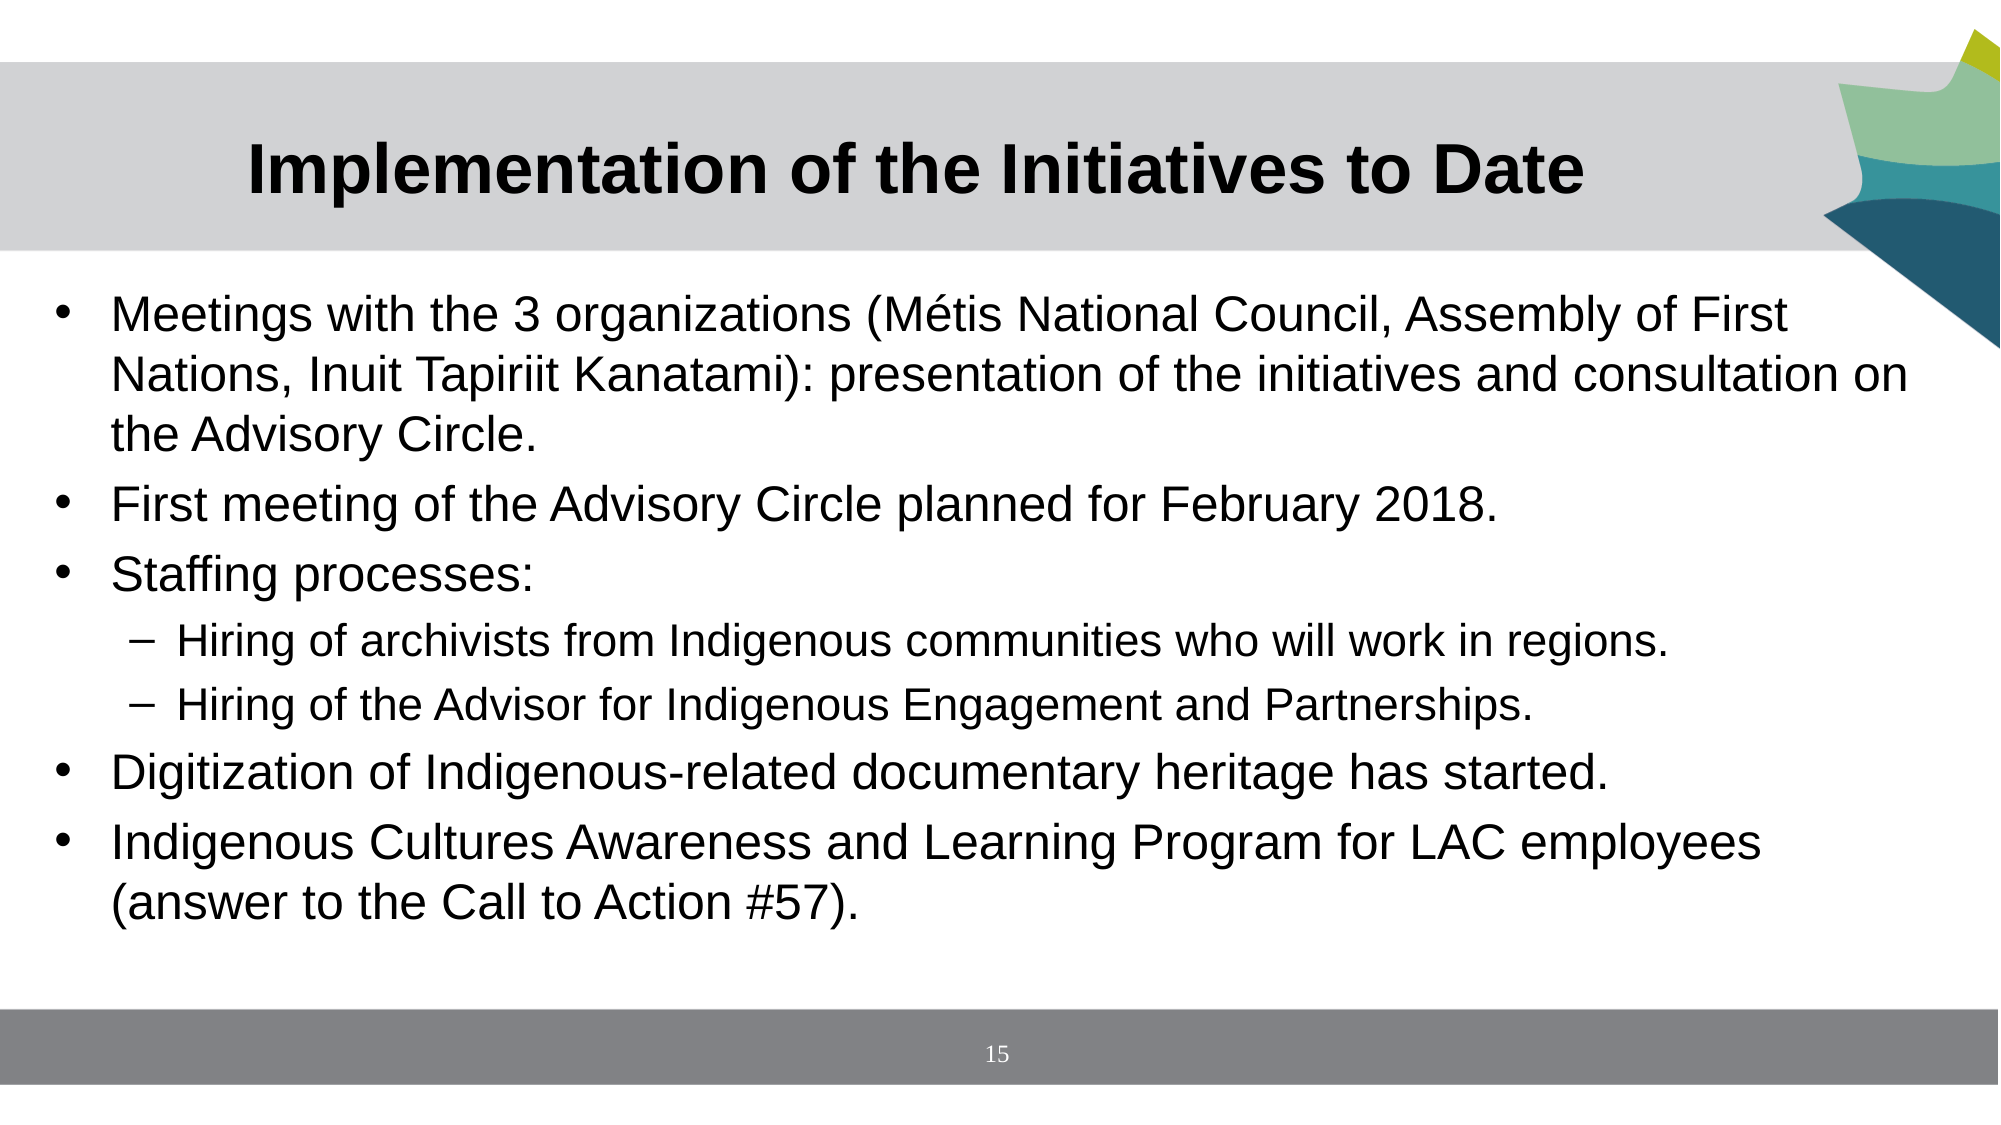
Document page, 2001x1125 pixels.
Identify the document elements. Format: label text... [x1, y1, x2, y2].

slide_number 15 [763, 1023, 1231, 1083]
picture [0, 0, 2000, 1125]
title Implementation of the Initiatives to Date [66, 76, 1768, 254]
text_box Meetings with the 3 organizations (Métis National Council, Assembly of First Nations, Inuit Tapiriit Kanatami): presentation of the initiatives and consultation on the Advisory Circle. First meeting of the Advisory Circle planned for February 2018. Staffing processes: Hiring of archivists from Indigenous communities who will work in regions. Hiring of the Advisor for Indigenous Engagement and Partnerships. Digitization of Indigenous-related documentary heritage has started. Indigenous Cultures Awareness and Learning Program for LAC employees (answer to the Call to Action #57). [39, 273, 1940, 1023]
